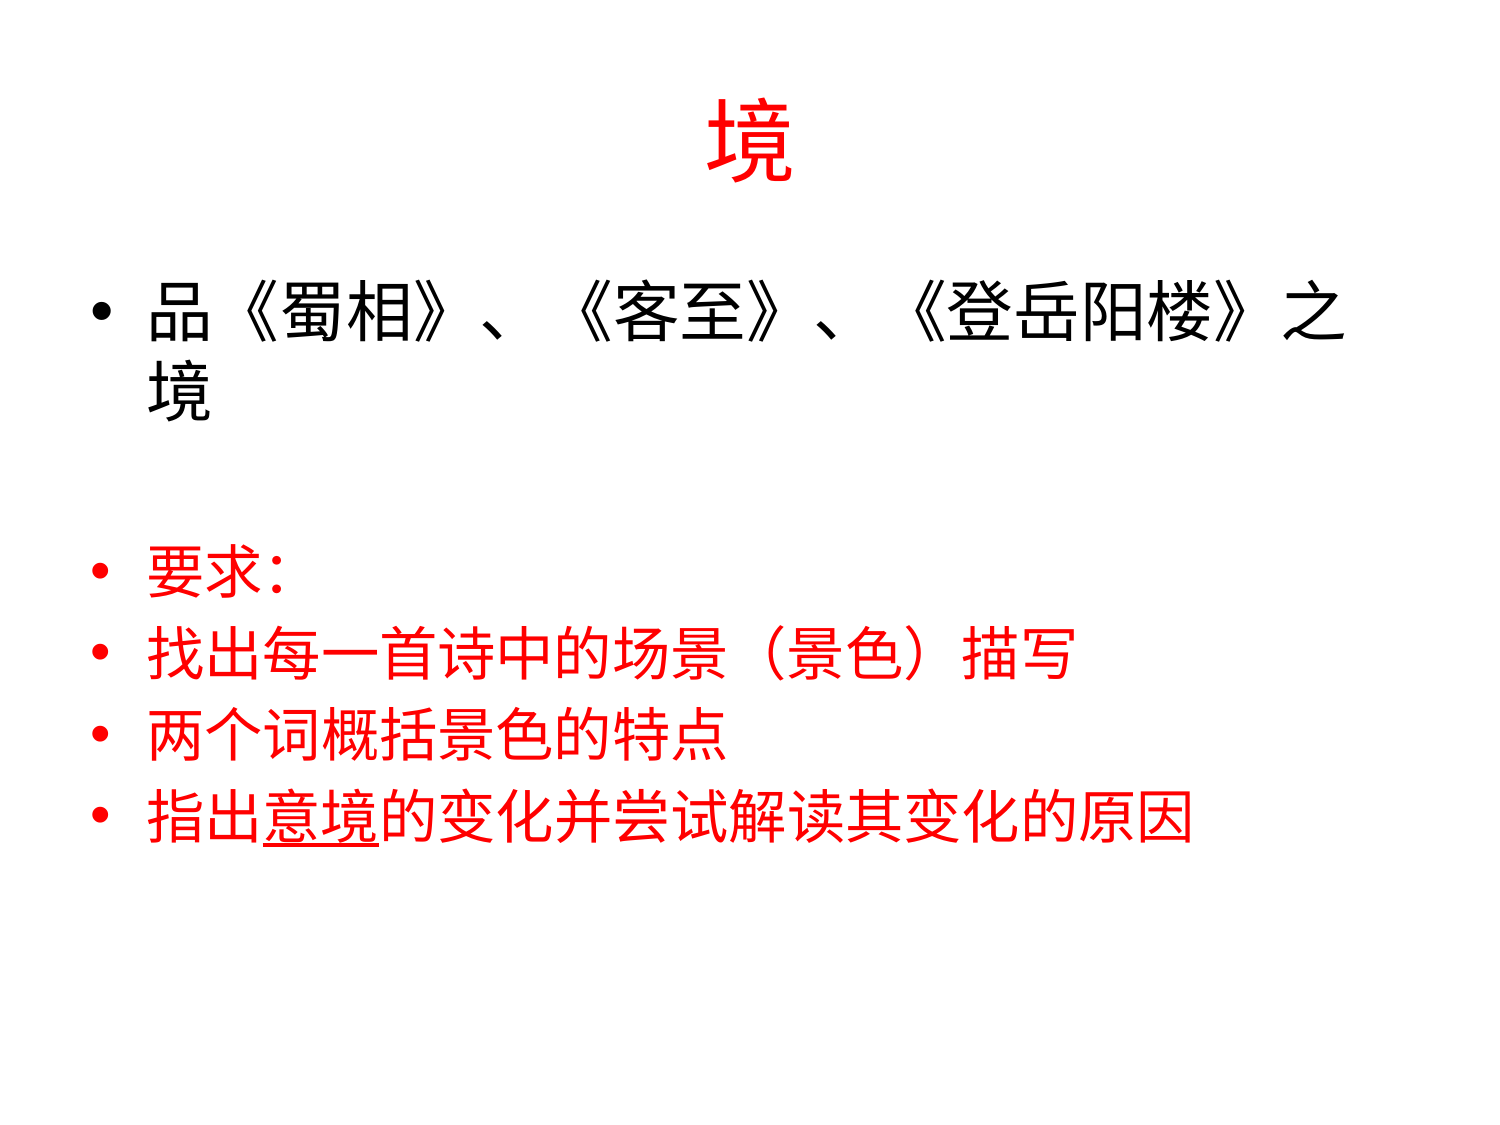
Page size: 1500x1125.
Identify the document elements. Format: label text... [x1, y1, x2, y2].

title 境 [75, 45, 1425, 233]
list 品《蜀相》、《客至》、《登岳阳楼》之境 要求： 找出每一首诗中的场景（景色）描写 两个词概括景色的特点 指出意境的变化并尝试解读其变化的原因 [75, 262, 1425, 1005]
